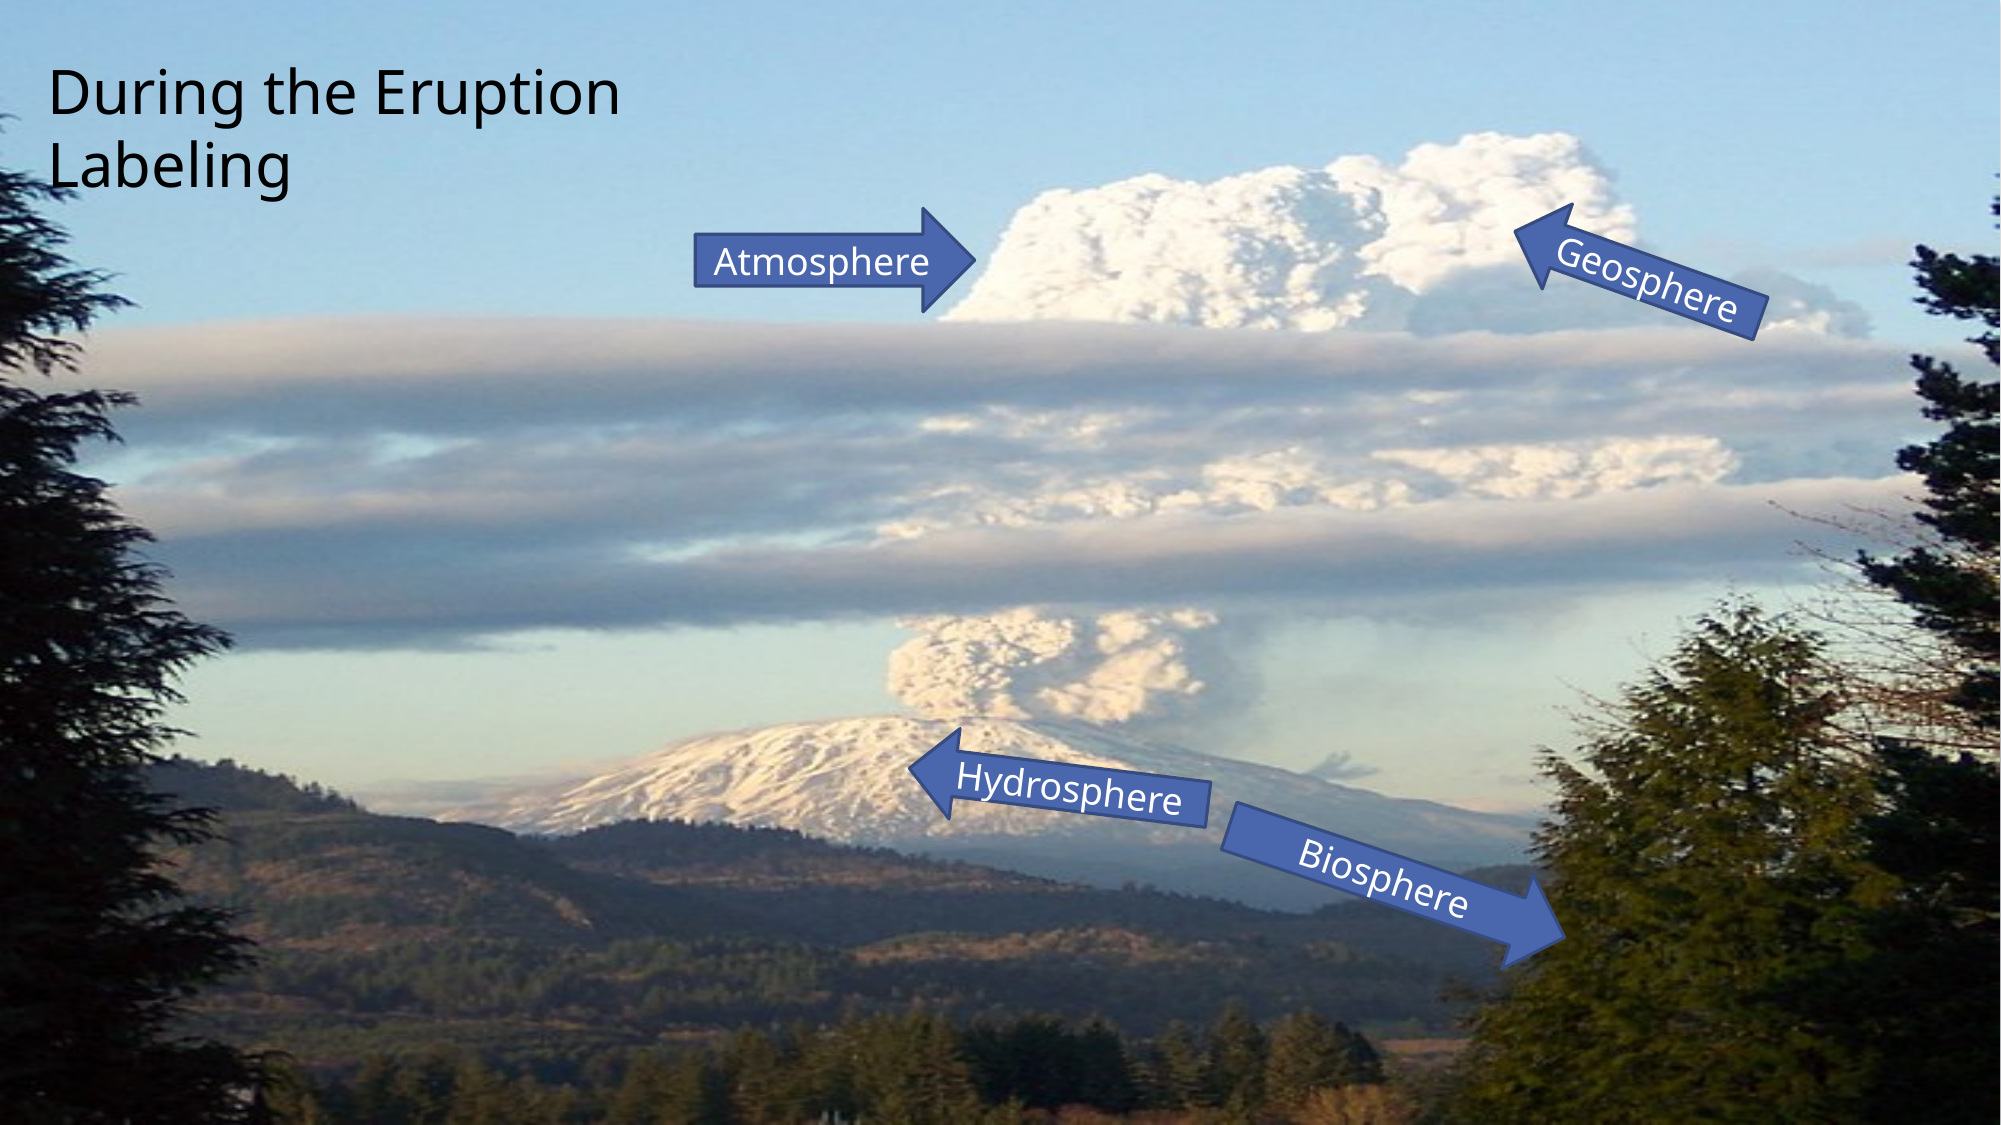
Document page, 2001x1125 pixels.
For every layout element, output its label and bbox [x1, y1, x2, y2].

list [0, 0, 2000, 1125]
